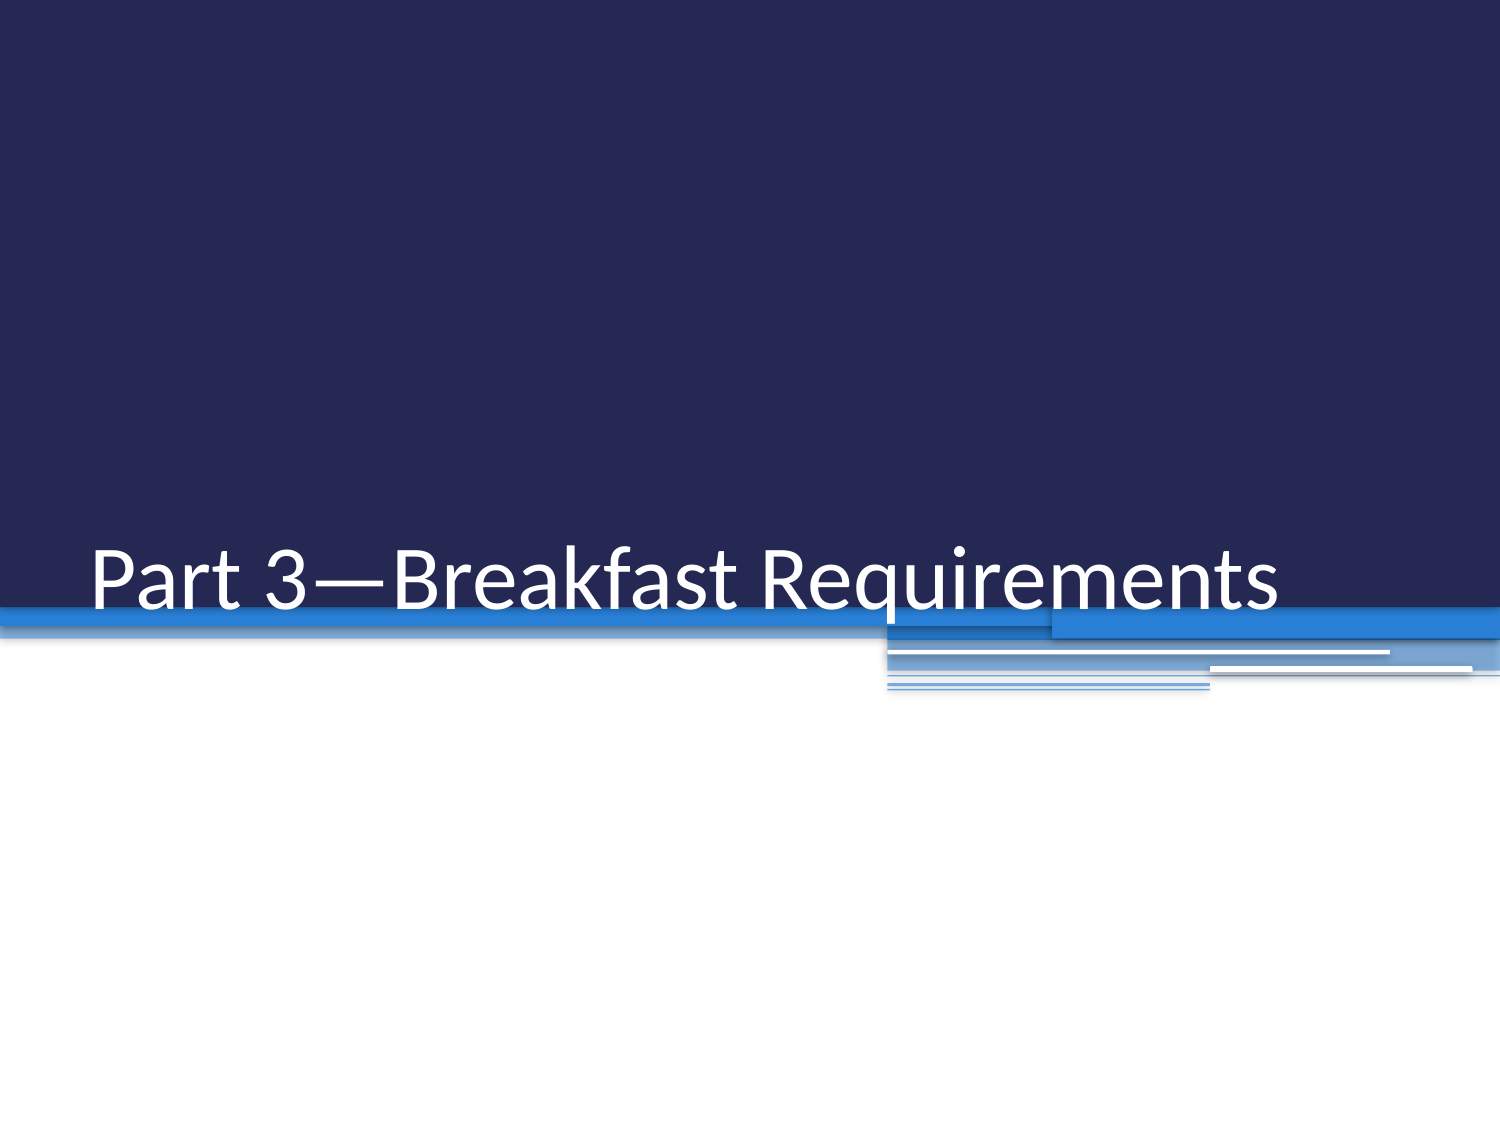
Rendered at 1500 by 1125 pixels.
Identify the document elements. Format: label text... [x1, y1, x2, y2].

title Part 3—Breakfast Requirements [75, 394, 1463, 636]
